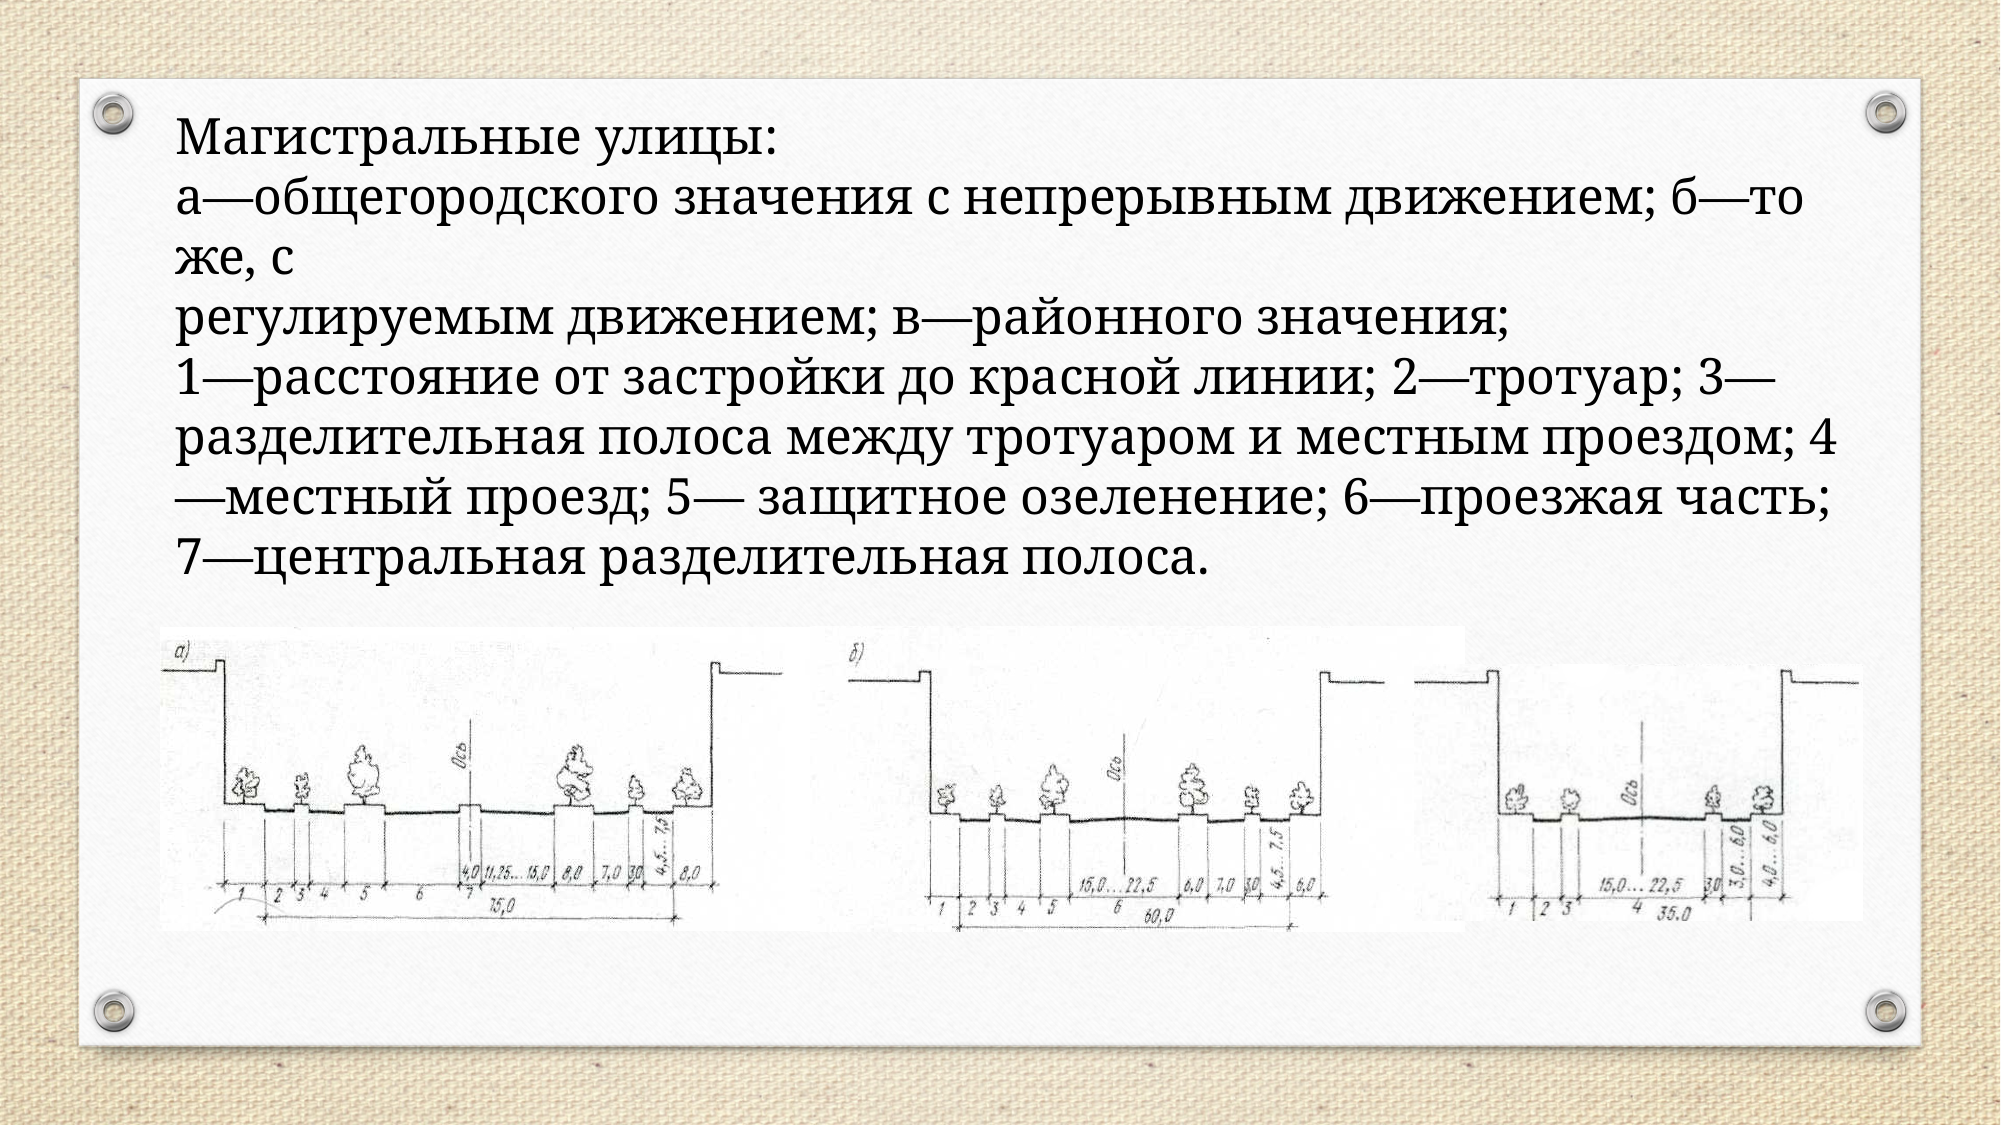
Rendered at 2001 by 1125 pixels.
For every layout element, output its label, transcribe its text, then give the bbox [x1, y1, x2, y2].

picture [0, 0, 2001, 1125]
text_box Магистральные улицы: а—общегородского значения с непрерывным движением; б—то же, с регулируемым движением; в—районного значения; 1—расстояние от застройки до красной линии; 2—тротуар; 3—разделительная полоса между тротуаром и местным проездом; 4—местный проезд; 5— защитное озеленение; 6—проезжая часть; 7—центральная разделительная полоса. [160, 97, 1863, 663]
